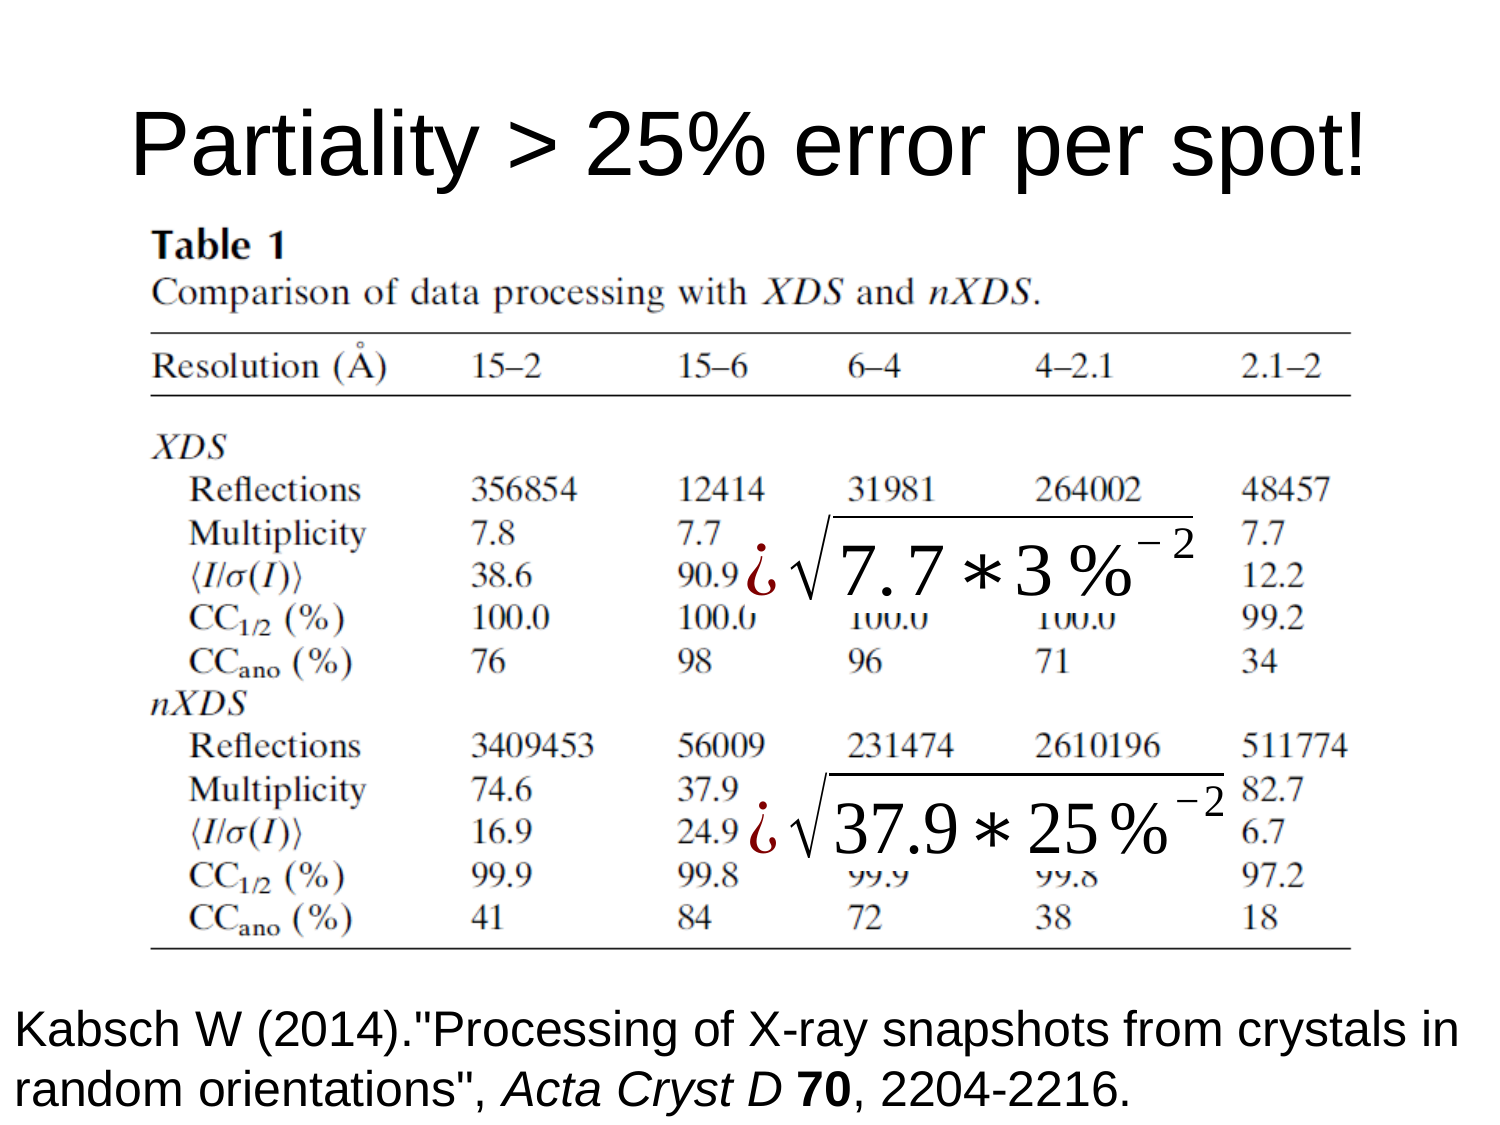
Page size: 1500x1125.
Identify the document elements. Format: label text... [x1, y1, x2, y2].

title Partiality > 25% error per spot! [75, 45, 1425, 233]
text_box Kabsch W (2014)."Processing of X-ray snapshots from crystals in random orientations", Acta Cryst D 70, 2204-2216. [0, 988, 1500, 1124]
picture [112, 199, 1375, 968]
